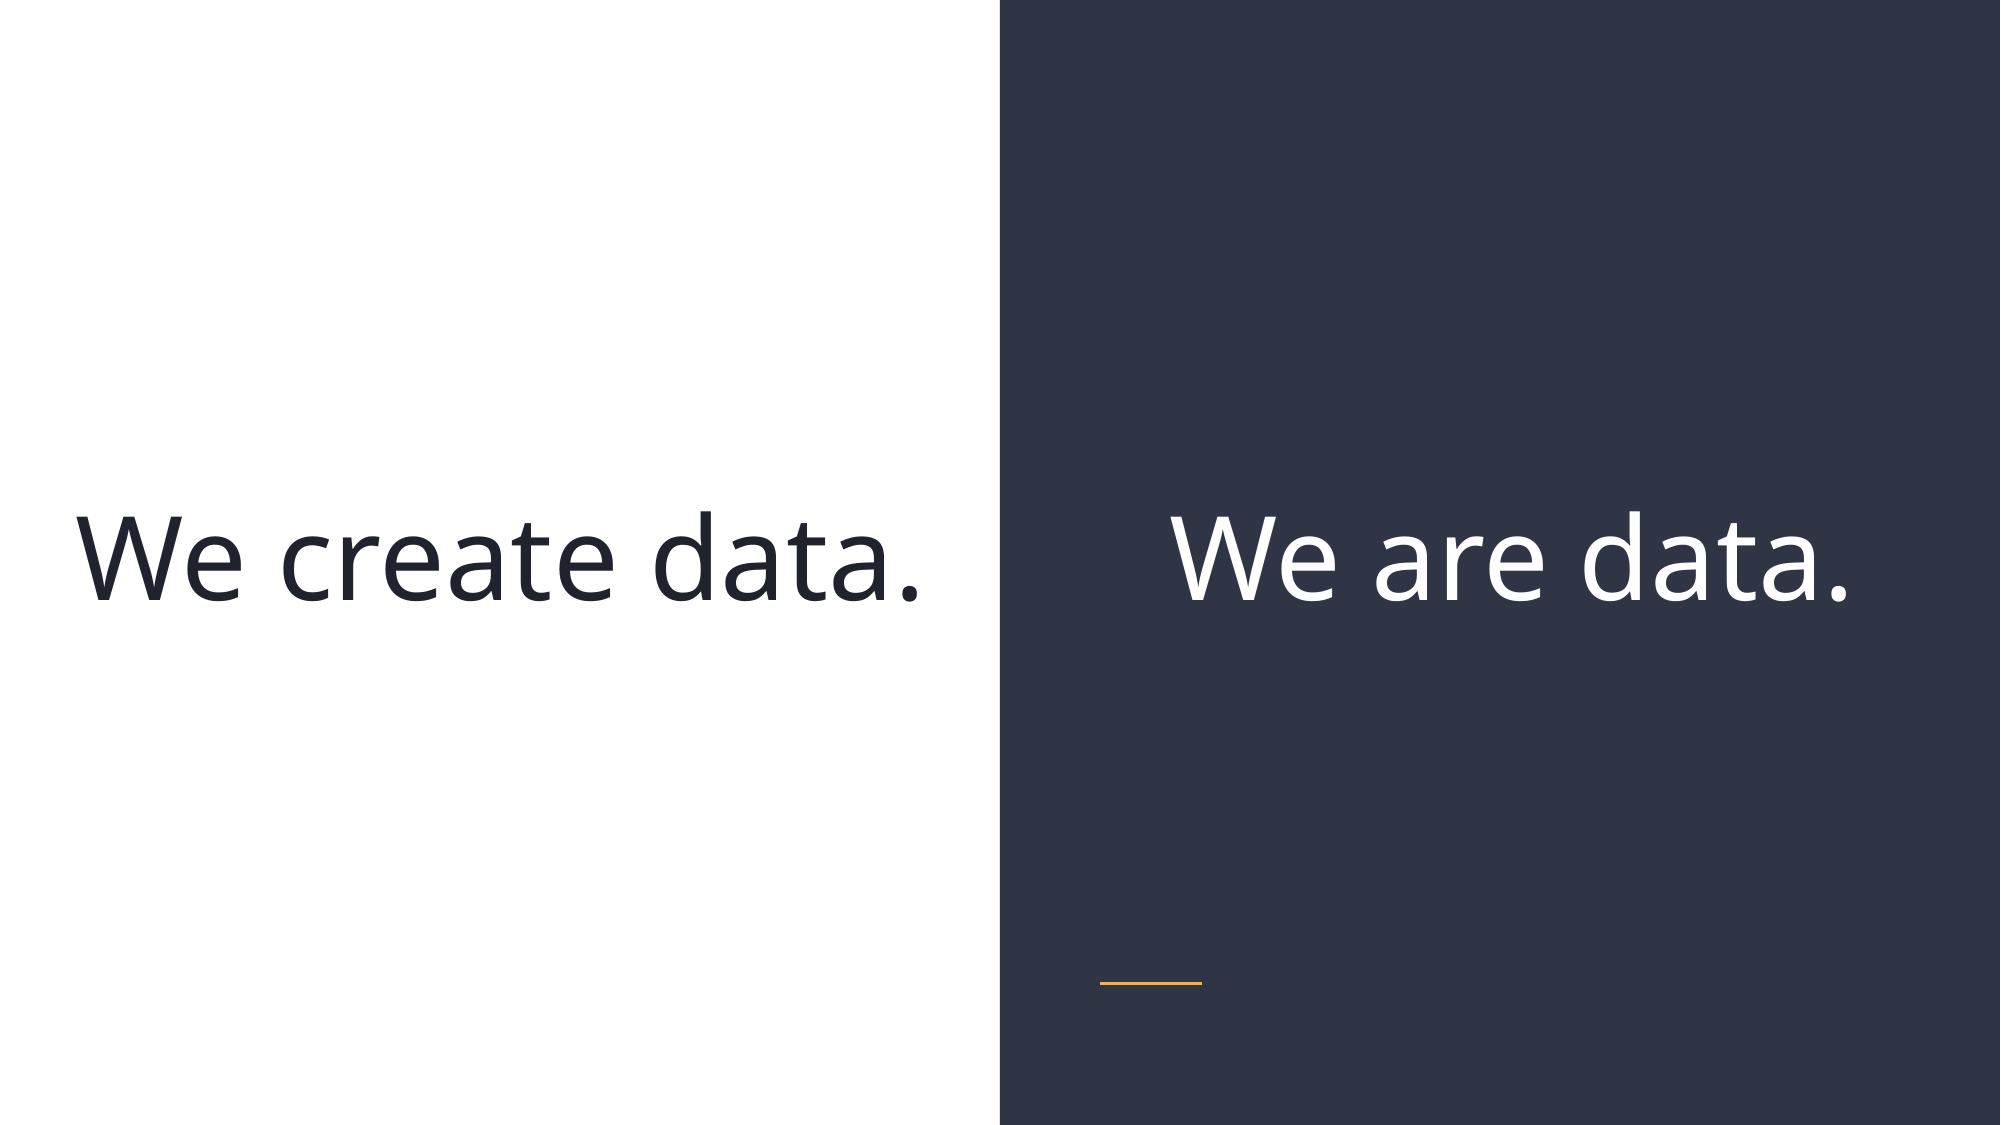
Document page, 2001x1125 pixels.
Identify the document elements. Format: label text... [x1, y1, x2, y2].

list We are data. [1080, 158, 1920, 967]
title We create data. [58, 158, 943, 967]
